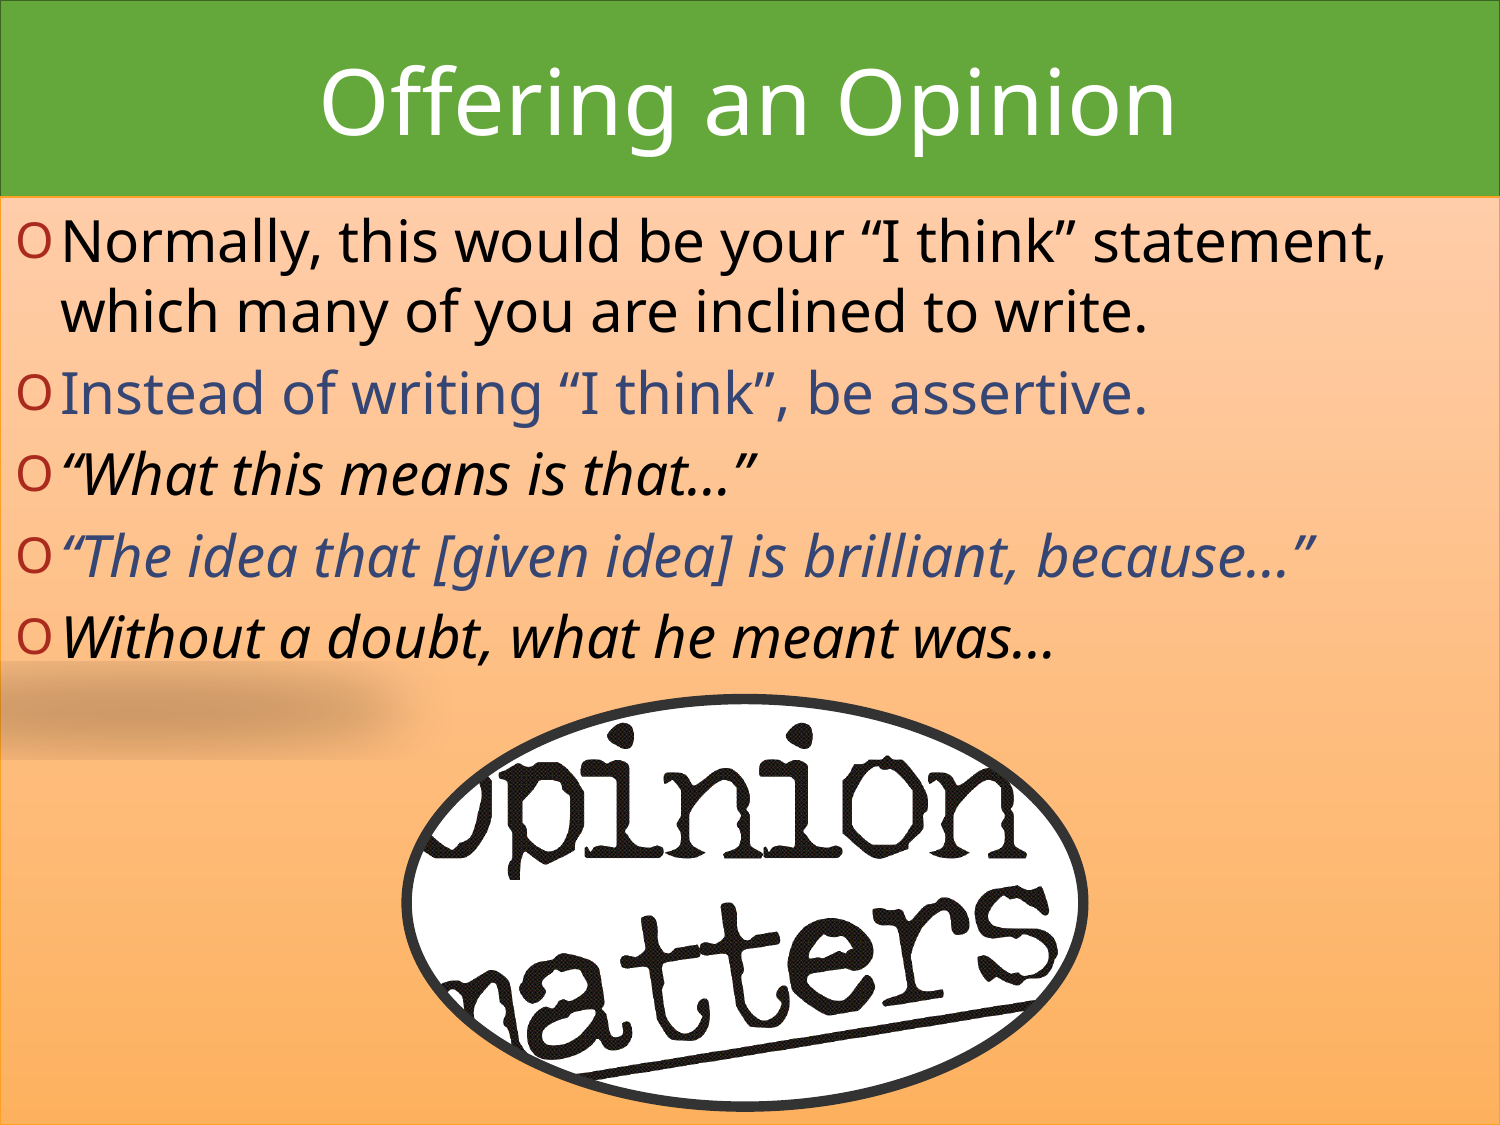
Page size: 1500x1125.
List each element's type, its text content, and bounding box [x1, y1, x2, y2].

title Offering an Opinion [0, 0, 1500, 196]
picture [406, 698, 1084, 1107]
list Normally, this would be your “I think” statement, which many of you are inclined to write. Instead of writing “I think”, be assertive. “What this means is that…” “The idea that [given idea] is brilliant, because…” Without a doubt, what he meant was… [0, 196, 1500, 1125]
